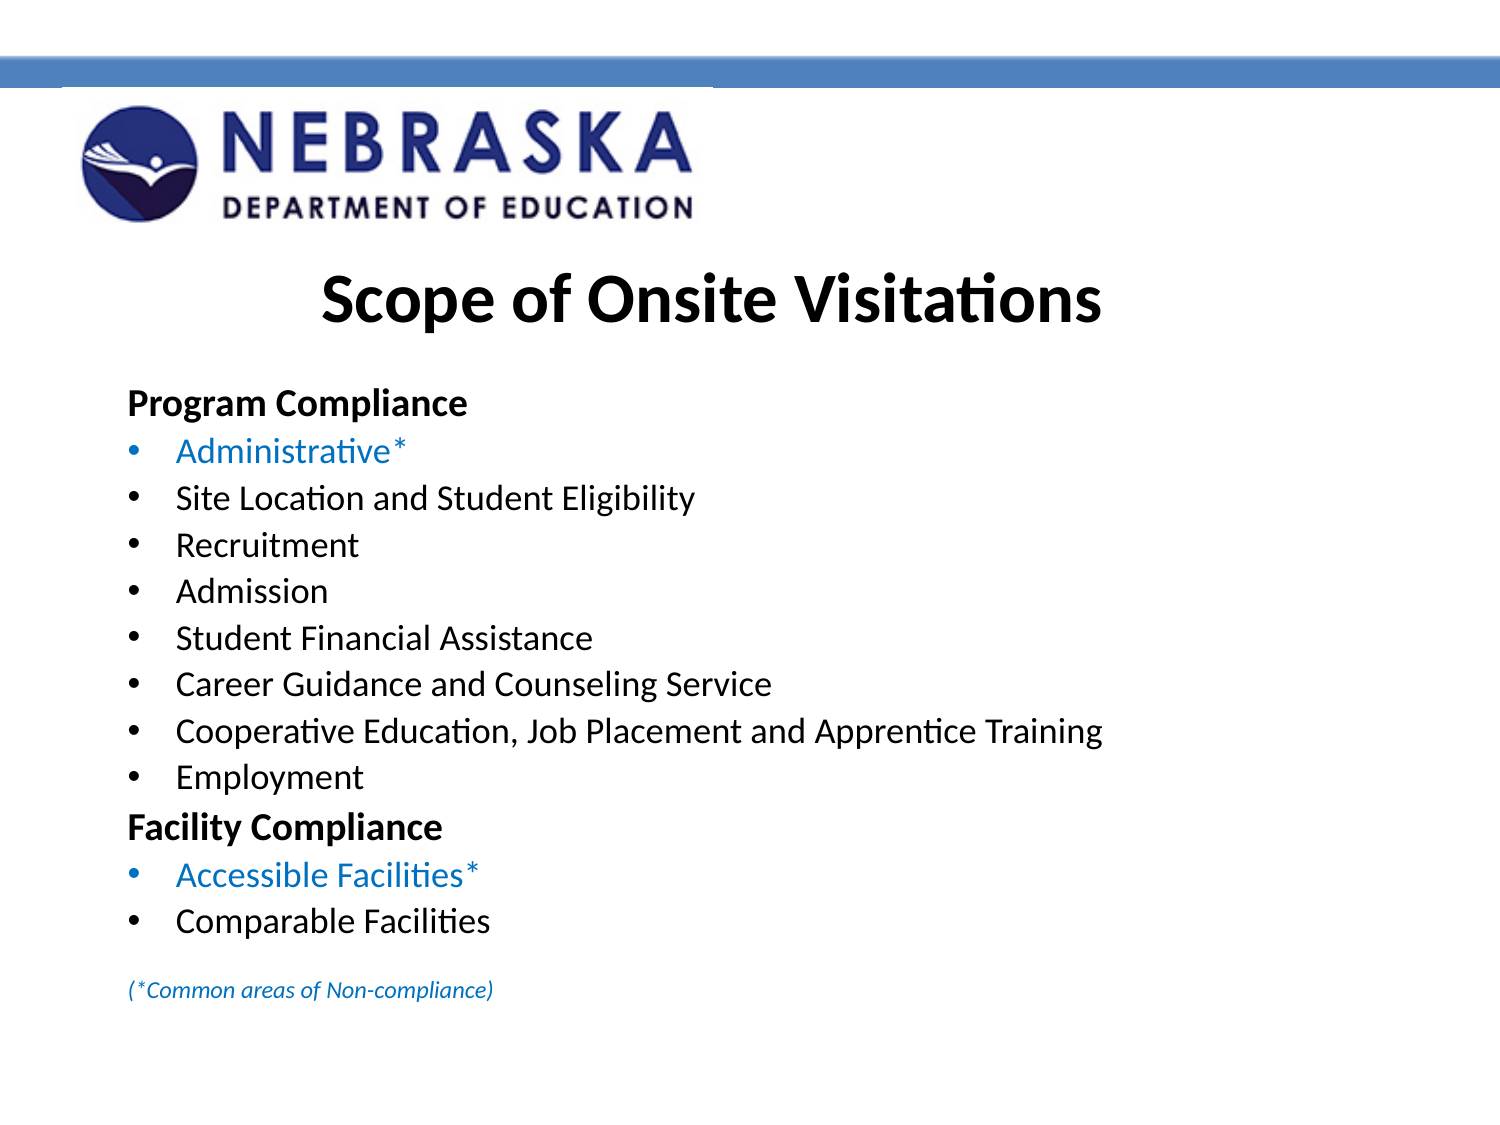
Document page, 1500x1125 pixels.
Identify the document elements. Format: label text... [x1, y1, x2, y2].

title Scope of Onsite Visitations [125, 212, 1300, 375]
picture [62, 87, 713, 242]
list Program Compliance Administrative* Site Location and Student Eligibility Recruitment Admission Student Financial Assistance Career Guidance and Counseling Service Cooperative Education, Job Placement and Apprentice Training Employment Facility Compliance Accessible Facilities* Comparable Facilities (*Common areas of Non-compliance) [112, 375, 1407, 1013]
